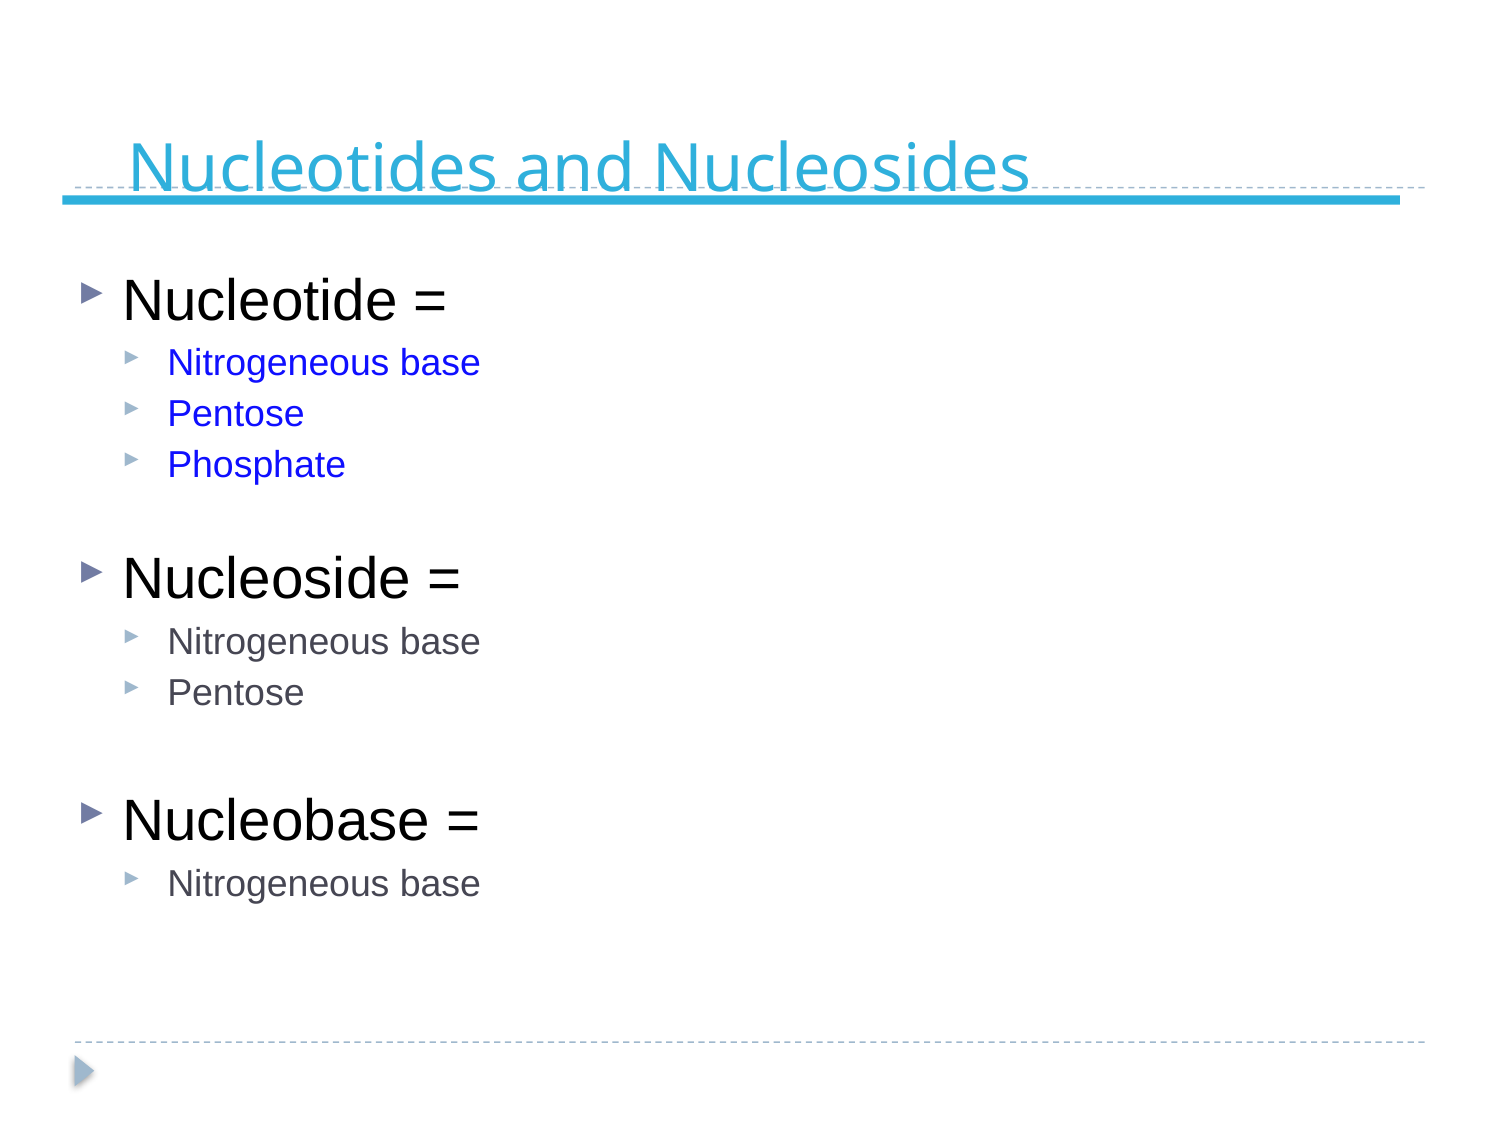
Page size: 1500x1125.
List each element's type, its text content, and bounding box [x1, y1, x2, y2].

title Nucleotides and Nucleosides [112, 24, 1388, 213]
list Nucleotide = Nitrogeneous base Pentose Phosphate Nucleoside = Nitrogeneous base Pentose Nucleobase = Nitrogeneous base [62, 262, 1450, 938]
